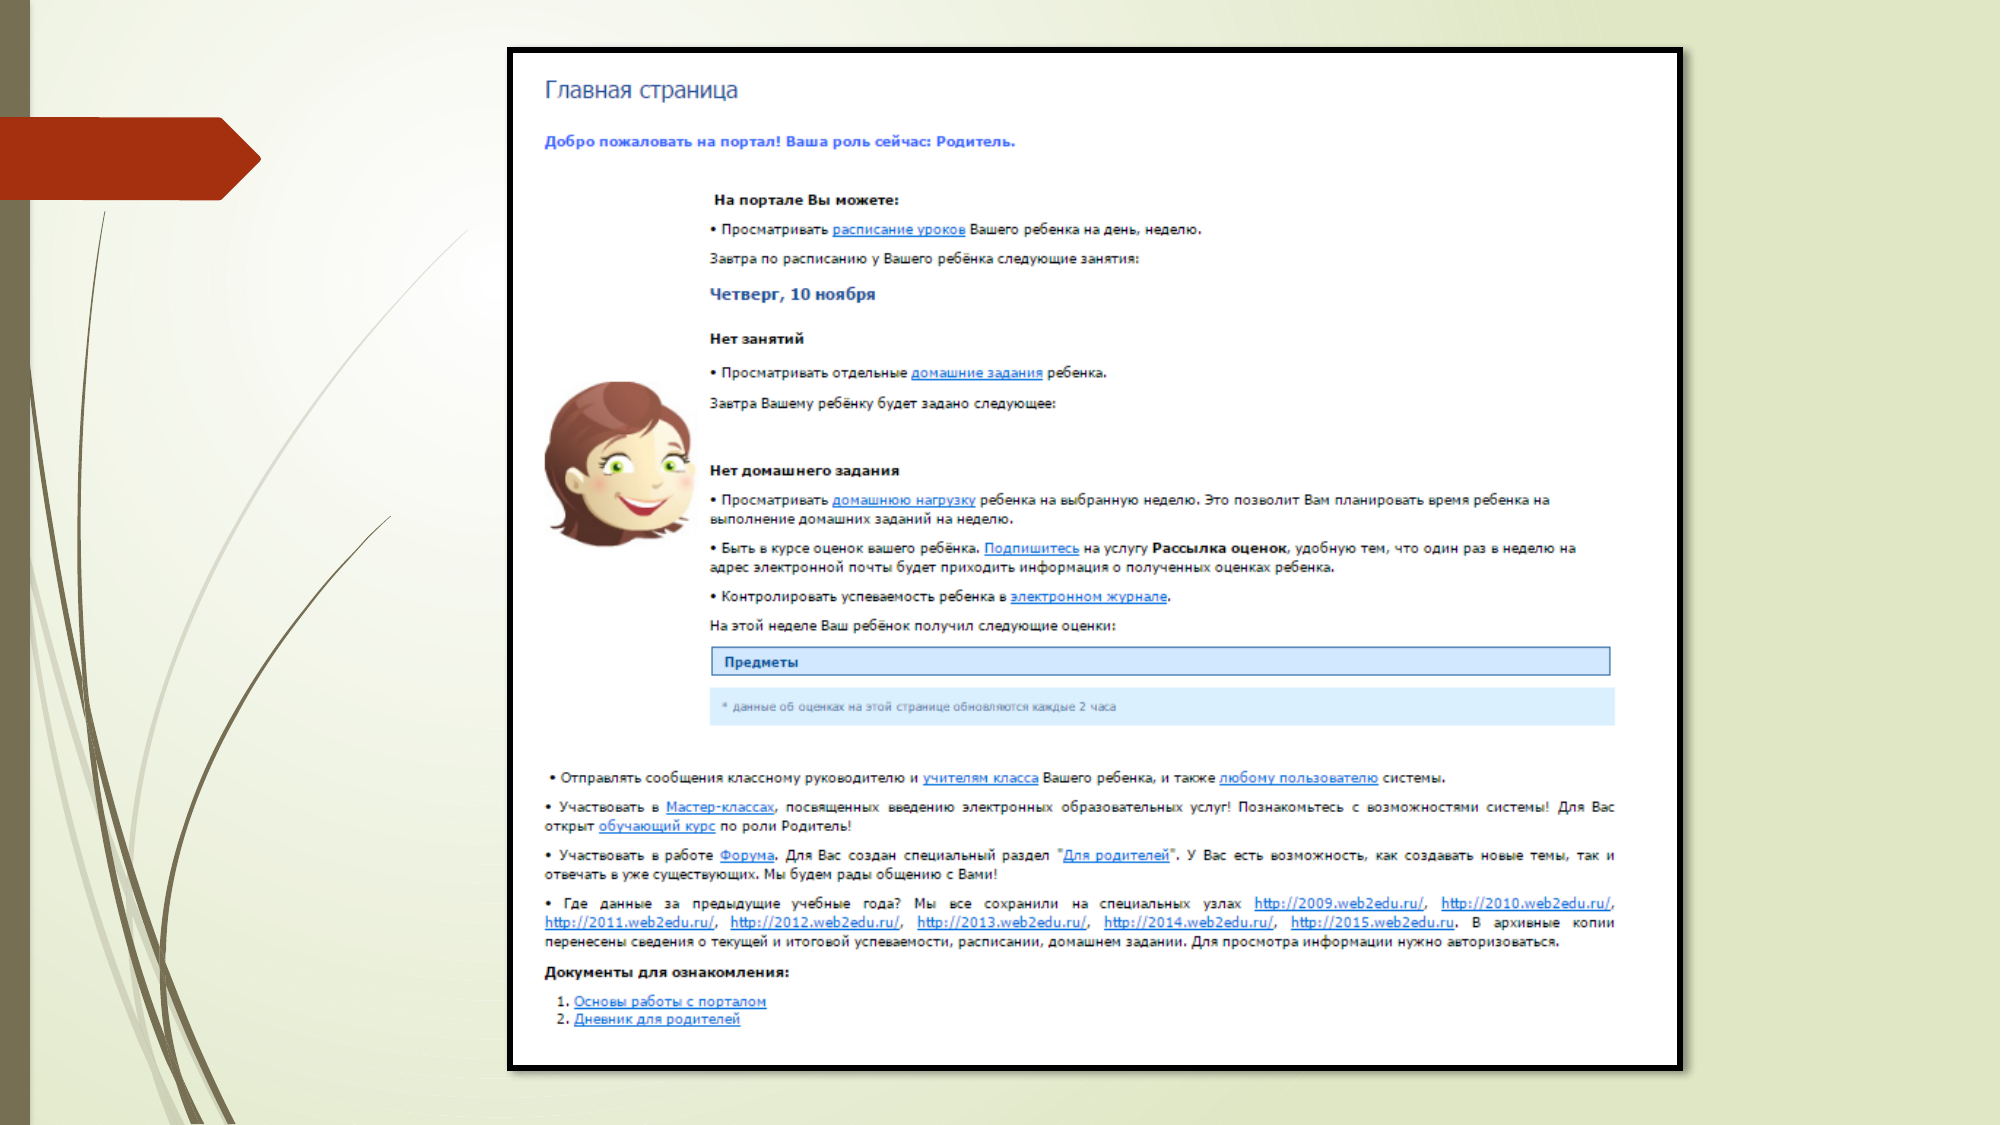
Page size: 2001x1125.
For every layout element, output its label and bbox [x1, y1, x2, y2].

picture [513, 52, 1678, 1065]
